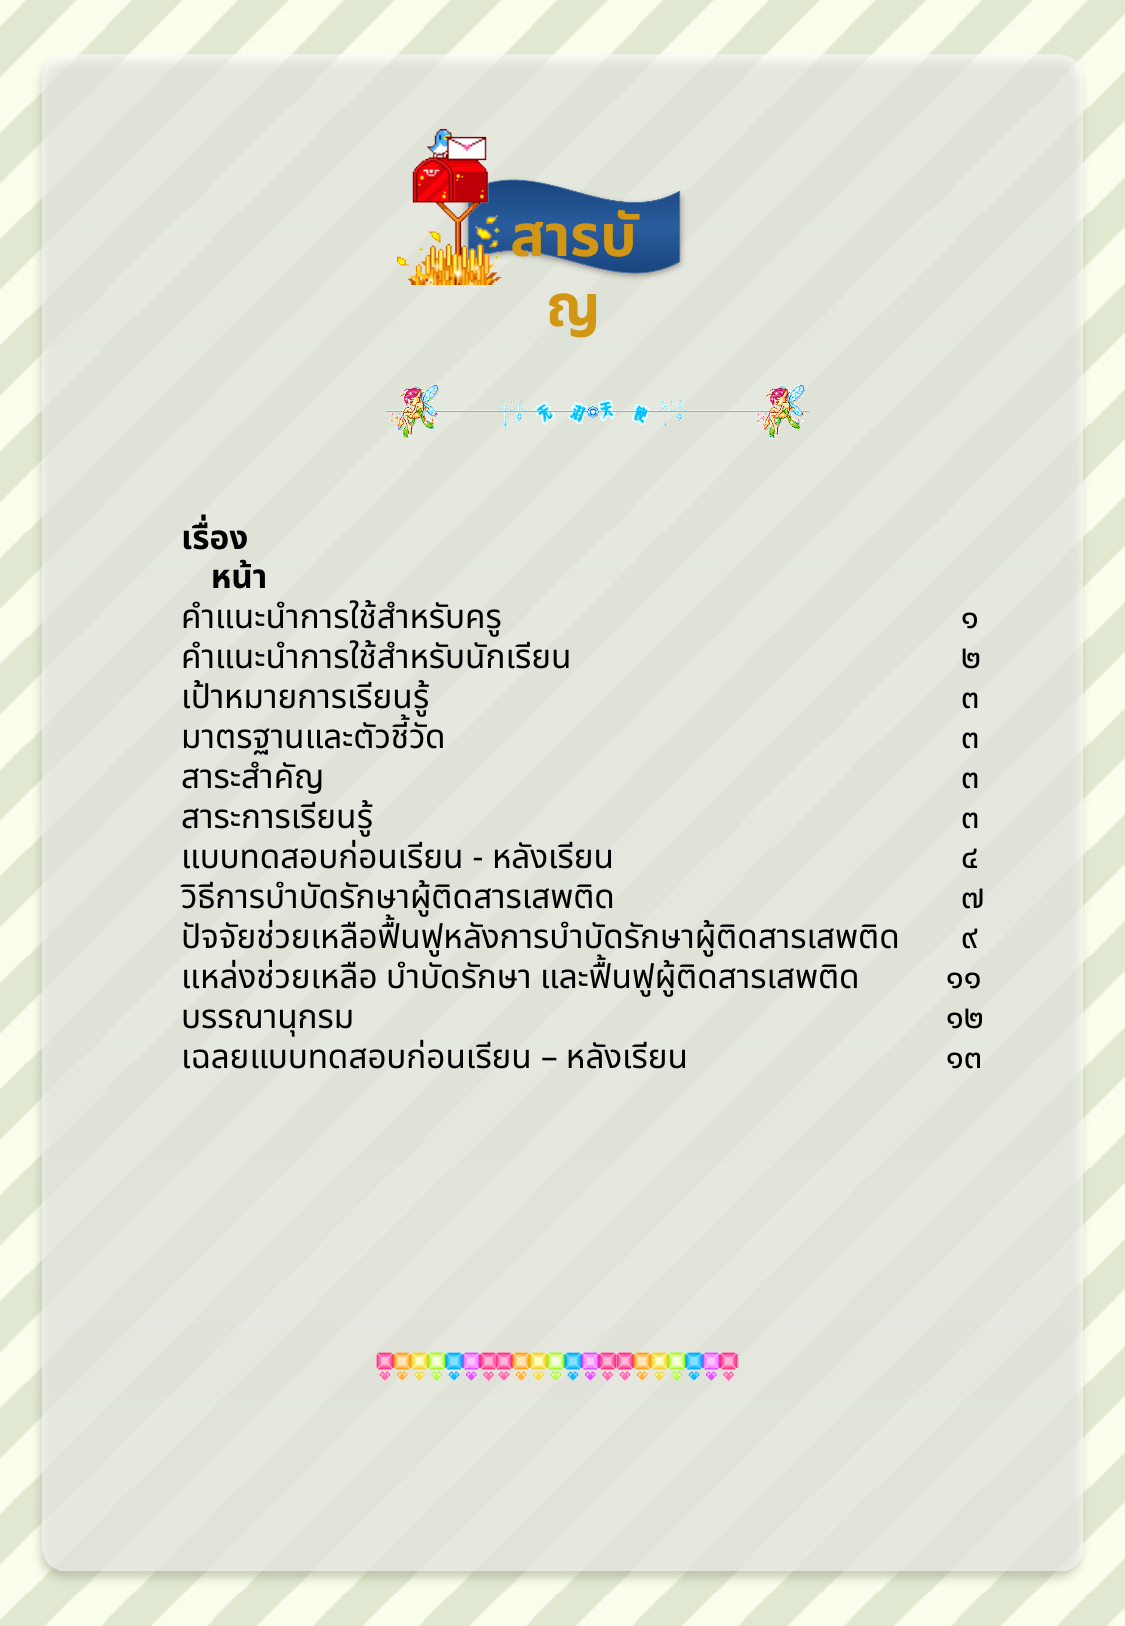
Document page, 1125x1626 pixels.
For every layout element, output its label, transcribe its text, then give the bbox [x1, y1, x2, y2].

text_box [386, 85, 680, 285]
picture [386, 378, 809, 448]
text_box เรื่อง หน้า คำแนะนำการใช้สำหรับครู ๑ คำแนะนำการใช้สำหรับนักเรียน ๒ เป้าหมายการเรียนรู้ ๓ มาตรฐานและตัวชี้วัด ๓ สาระสำคัญ ๓ สาระการเรียนรู้ ๓ แบบทดสอบก่อนเรียน - หลังเรียน ๔ วิธีการบำบัดรักษาผู้ติดสารเสพติด ๗ ปัจจัยช่วยเหลือฟื้นฟูหลังการบำบัดรักษาผู้ติดสารเสพติด ๙ แหล่งช่วยเหลือ บำบัดรักษา และฟื้นฟูผู้ติดสารเสพติด ๑๑ บรรณานุกรม ๑๒ เฉลยแบบทดสอบก่อนเรียน – หลังเรียน ๑๓ [166, 508, 1035, 1122]
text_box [375, 1351, 739, 1418]
